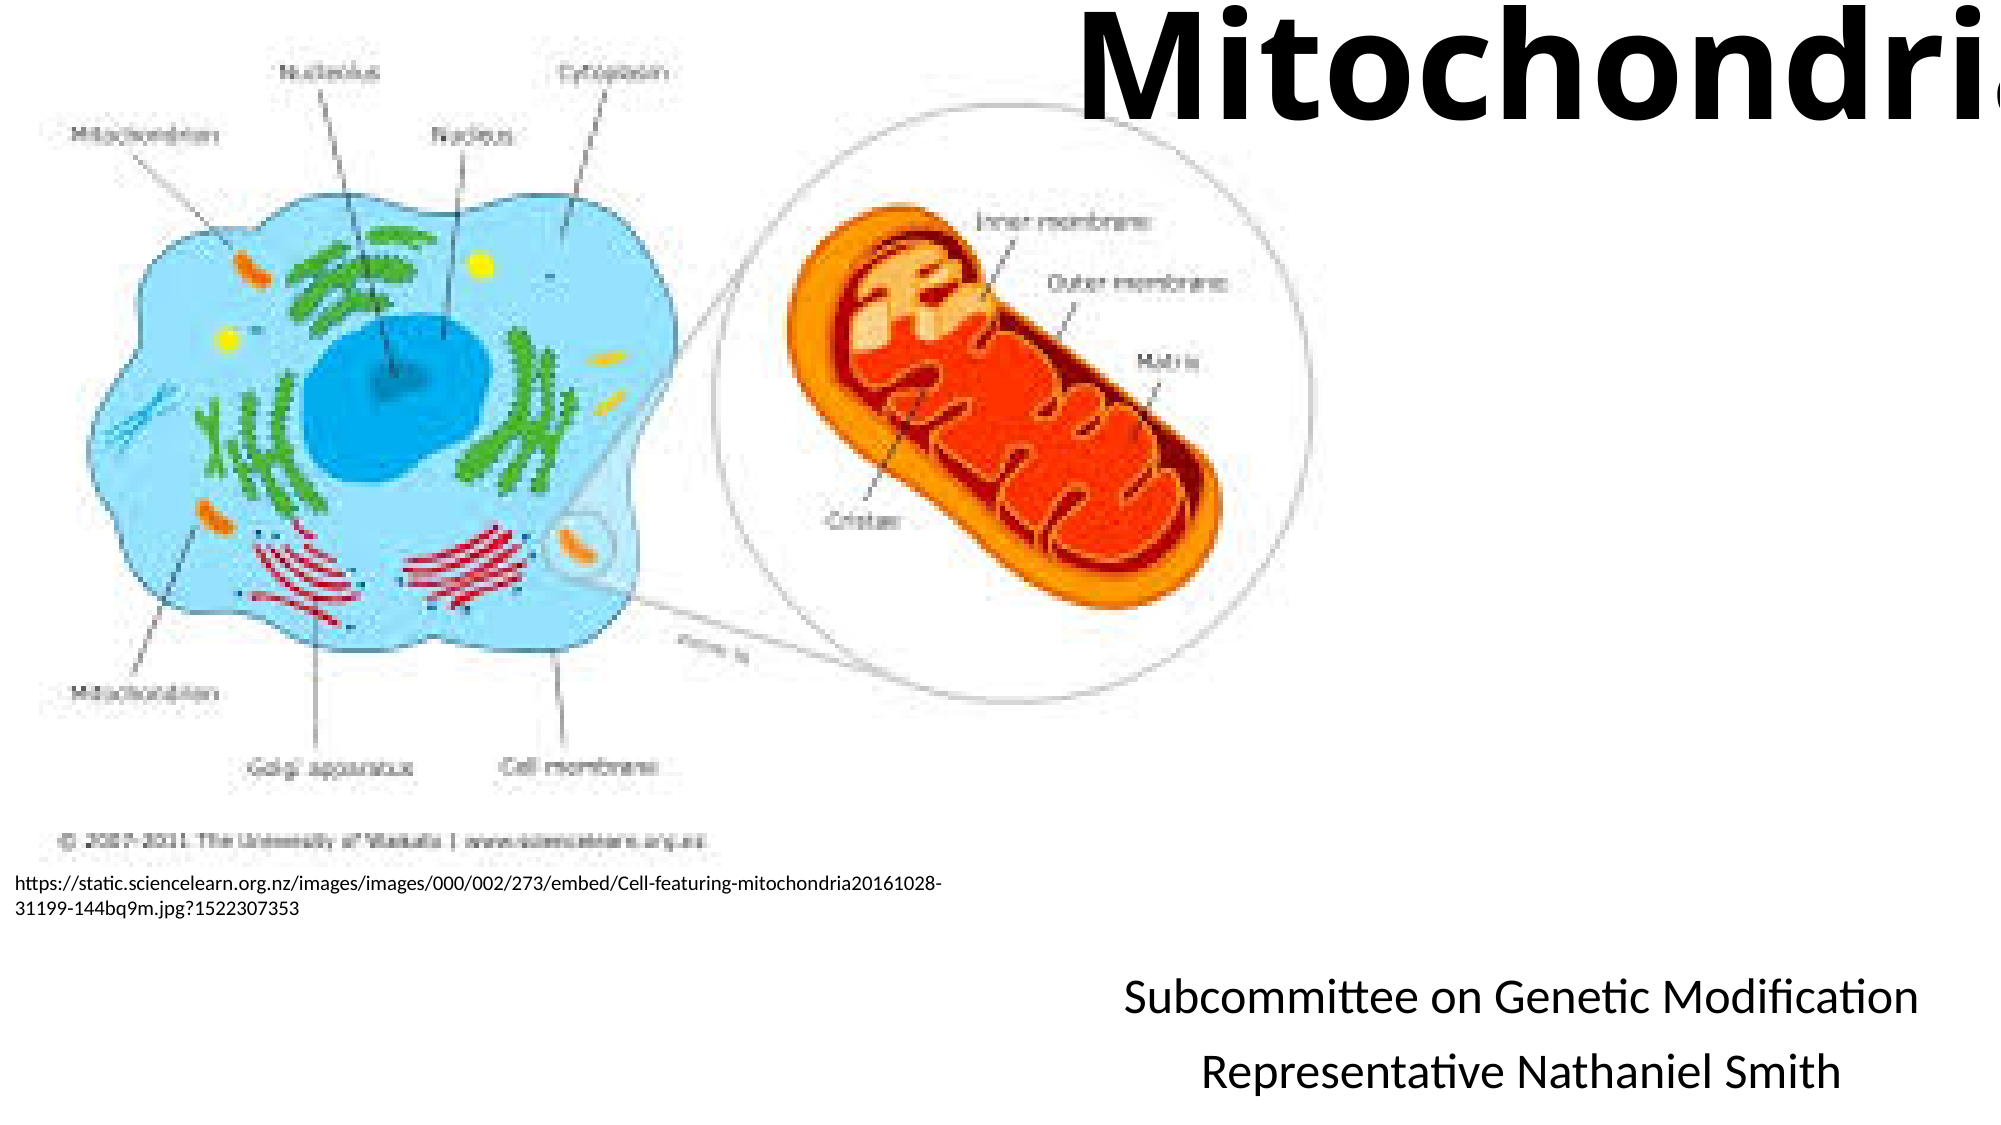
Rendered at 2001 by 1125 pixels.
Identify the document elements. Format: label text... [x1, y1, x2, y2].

text_box https://static.sciencelearn.org.nz/images/images/000/002/273/embed/Cell-featuring-mitochondria20161028-31199-144bq9m.jpg?1522307353 [0, 862, 1000, 928]
subtitle Subcommittee on Genetic Modification Representative Nathaniel Smith [771, 963, 2000, 1125]
title Mitochondria [1342, 0, 2000, 160]
picture [39, 0, 1342, 867]
